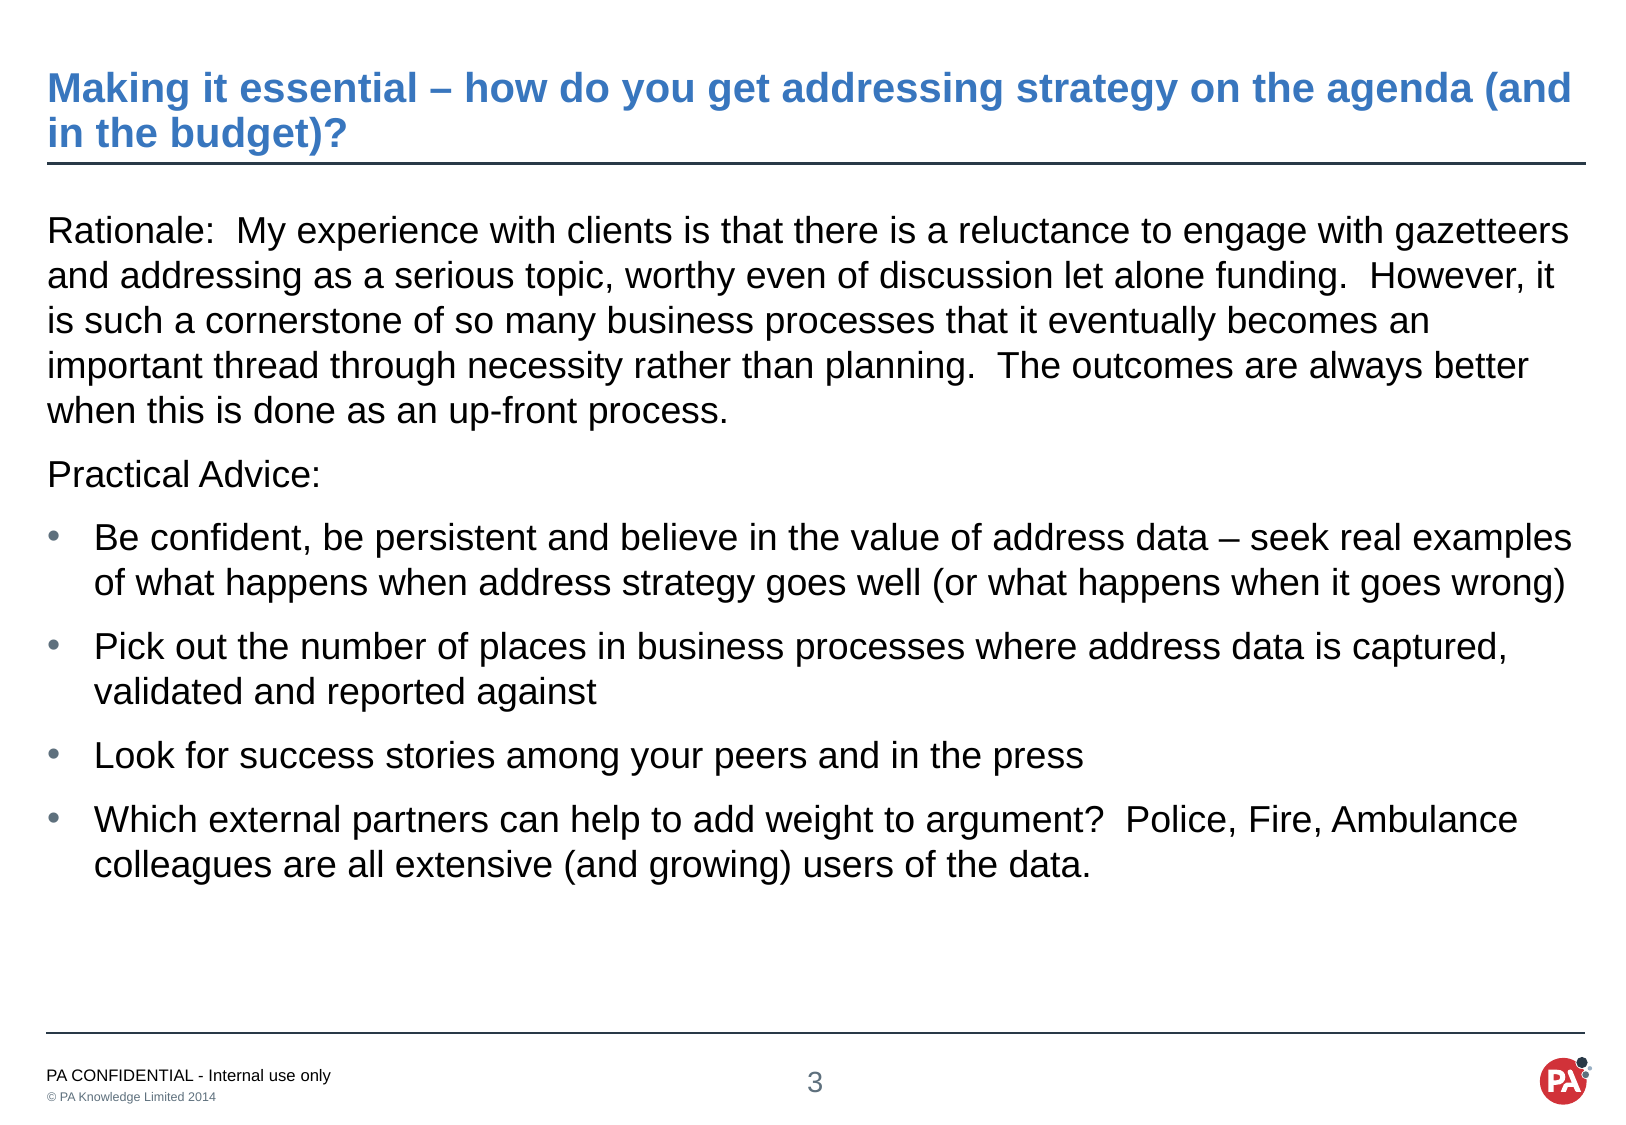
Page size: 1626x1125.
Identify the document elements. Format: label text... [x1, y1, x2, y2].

list Rationale: My experience with clients is that there is a reluctance to engage with gazetteers and addressing as a serious topic, worthy even of discussion let alone funding. However, it is such a cornerstone of so many business processes that it eventually becomes an important thread through necessity rather than planning. The outcomes are always better when this is done as an up-front process. Practical Advice: Be confident, be persistent and believe in the value of address data – seek real examples of what happens when address strategy goes well (or what happens when it goes wrong) Pick out the number of places in business processes where address data is captured, validated and reported against Look for success stories among your peers and in the press Which external partners can help to add weight to argument? Police, Fire, Ambulance colleagues are all extensive (and growing) users of the data. [47, 205, 1584, 1016]
title Making it essential – how do you get addressing strategy on the agenda (and in the budget)? [47, 46, 1587, 164]
